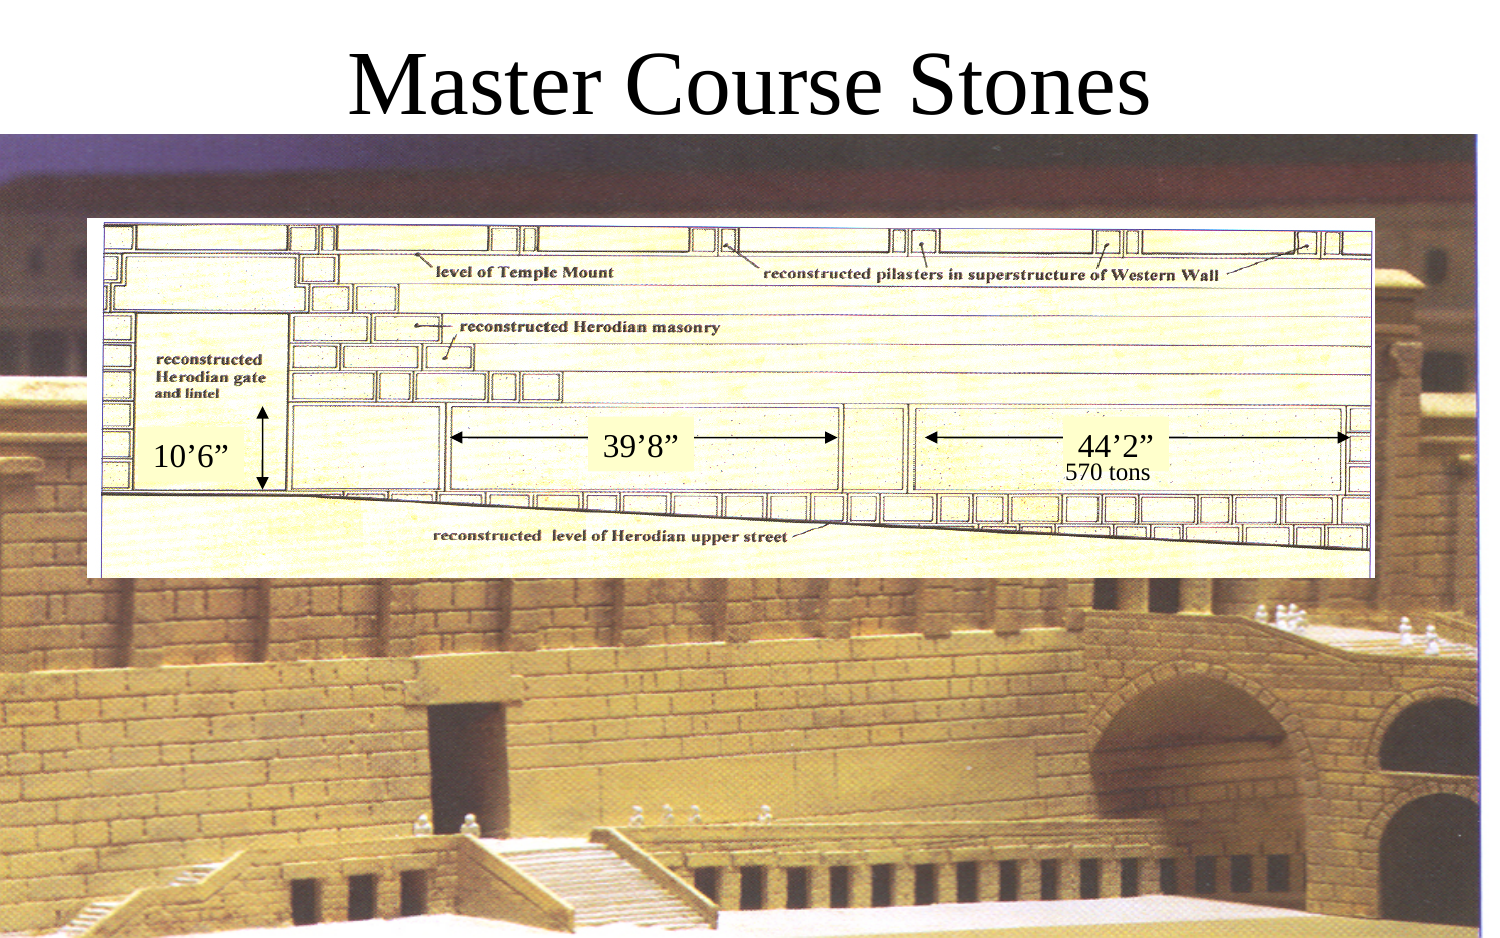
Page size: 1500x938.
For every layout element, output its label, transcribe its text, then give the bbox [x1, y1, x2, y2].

picture [0, 133, 1500, 938]
title Master Course Stones [112, 0, 1388, 132]
